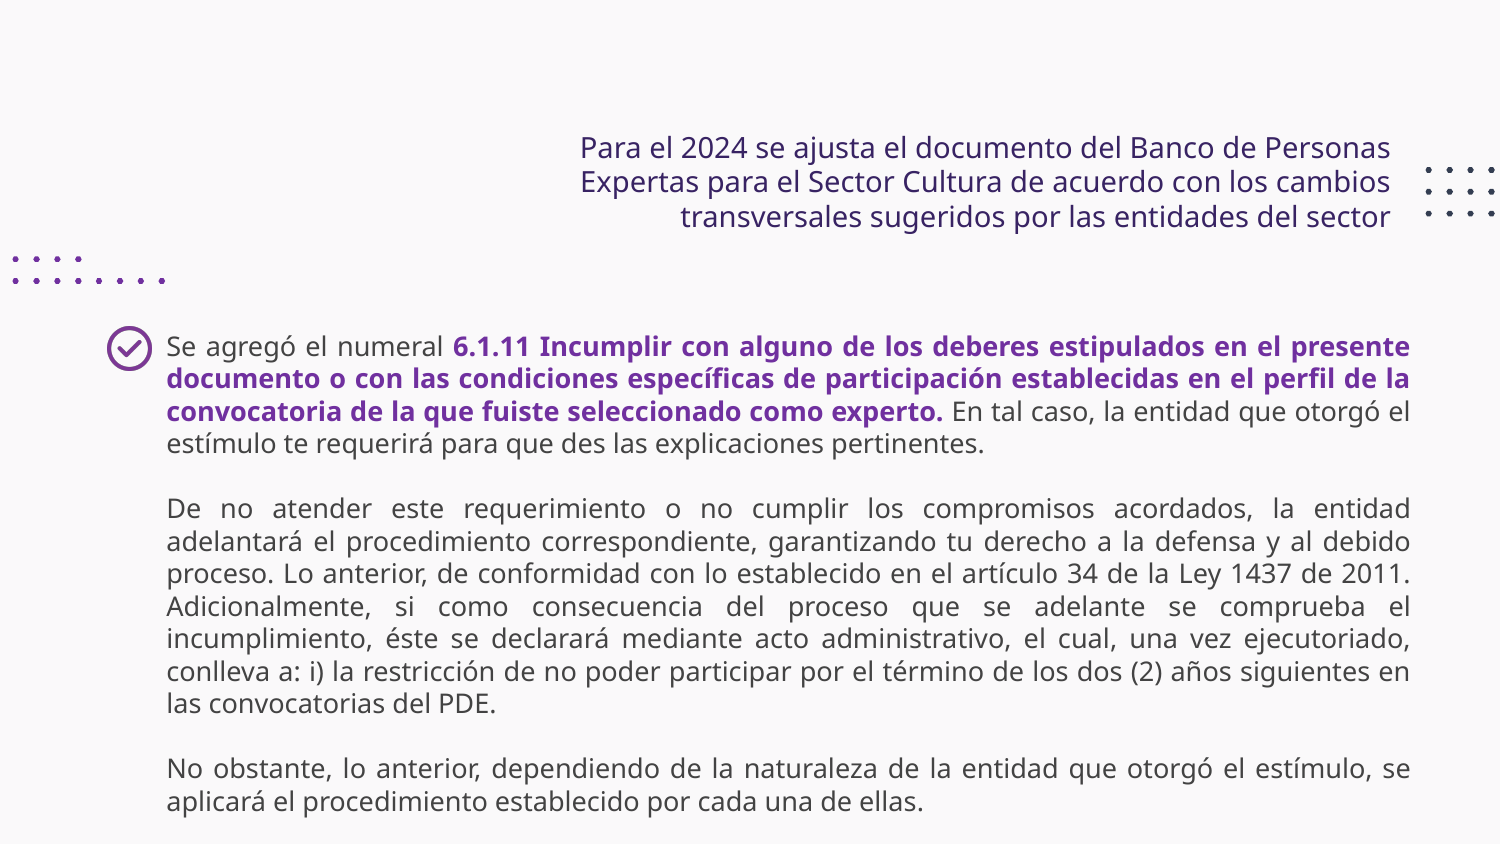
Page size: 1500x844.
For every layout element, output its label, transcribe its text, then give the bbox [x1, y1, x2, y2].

picture [107, 326, 152, 371]
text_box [1425, 166, 1496, 217]
text_box Se agregó el numeral 6.1.11 Incumplir con alguno de los deberes estipulados en el presente documento o con las condiciones específicas de participación establecidas en el perfil de la convocatoria de la que fuiste seleccionado como experto. En tal caso, la entidad que otorgó el estímulo te requerirá para que des las explicaciones pertinentes. De no atender este requerimiento o no cumplir los compromisos acordados, la entidad adelantará el procedimiento correspondiente, garantizando tu derecho a la defensa y al debido proceso. Lo anterior, de conformidad con lo establecido en el artículo 34 de la Ley 1437 de 2011. Adicionalmente, si como consecuencia del proceso que se adelante se comprueba el incumplimiento, éste se declarará mediante acto administrativo, el cual, una vez ejecutoriado, conlleva a: i) la restricción de no poder participar por el término de los dos (2) años siguientes en las convocatorias del PDE. No obstante, lo anterior, dependiendo de la naturaleza de la entidad que otorgó el estímulo, se aplicará el procedimiento establecido por cada una de ellas. [151, 314, 1426, 823]
text_box Para el 2024 se ajusta el documento del Banco de Personas Expertas para el Sector Cultura de acuerdo con los cambios transversales sugeridos por las entidades del sector [521, 113, 1407, 230]
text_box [12, 256, 166, 285]
